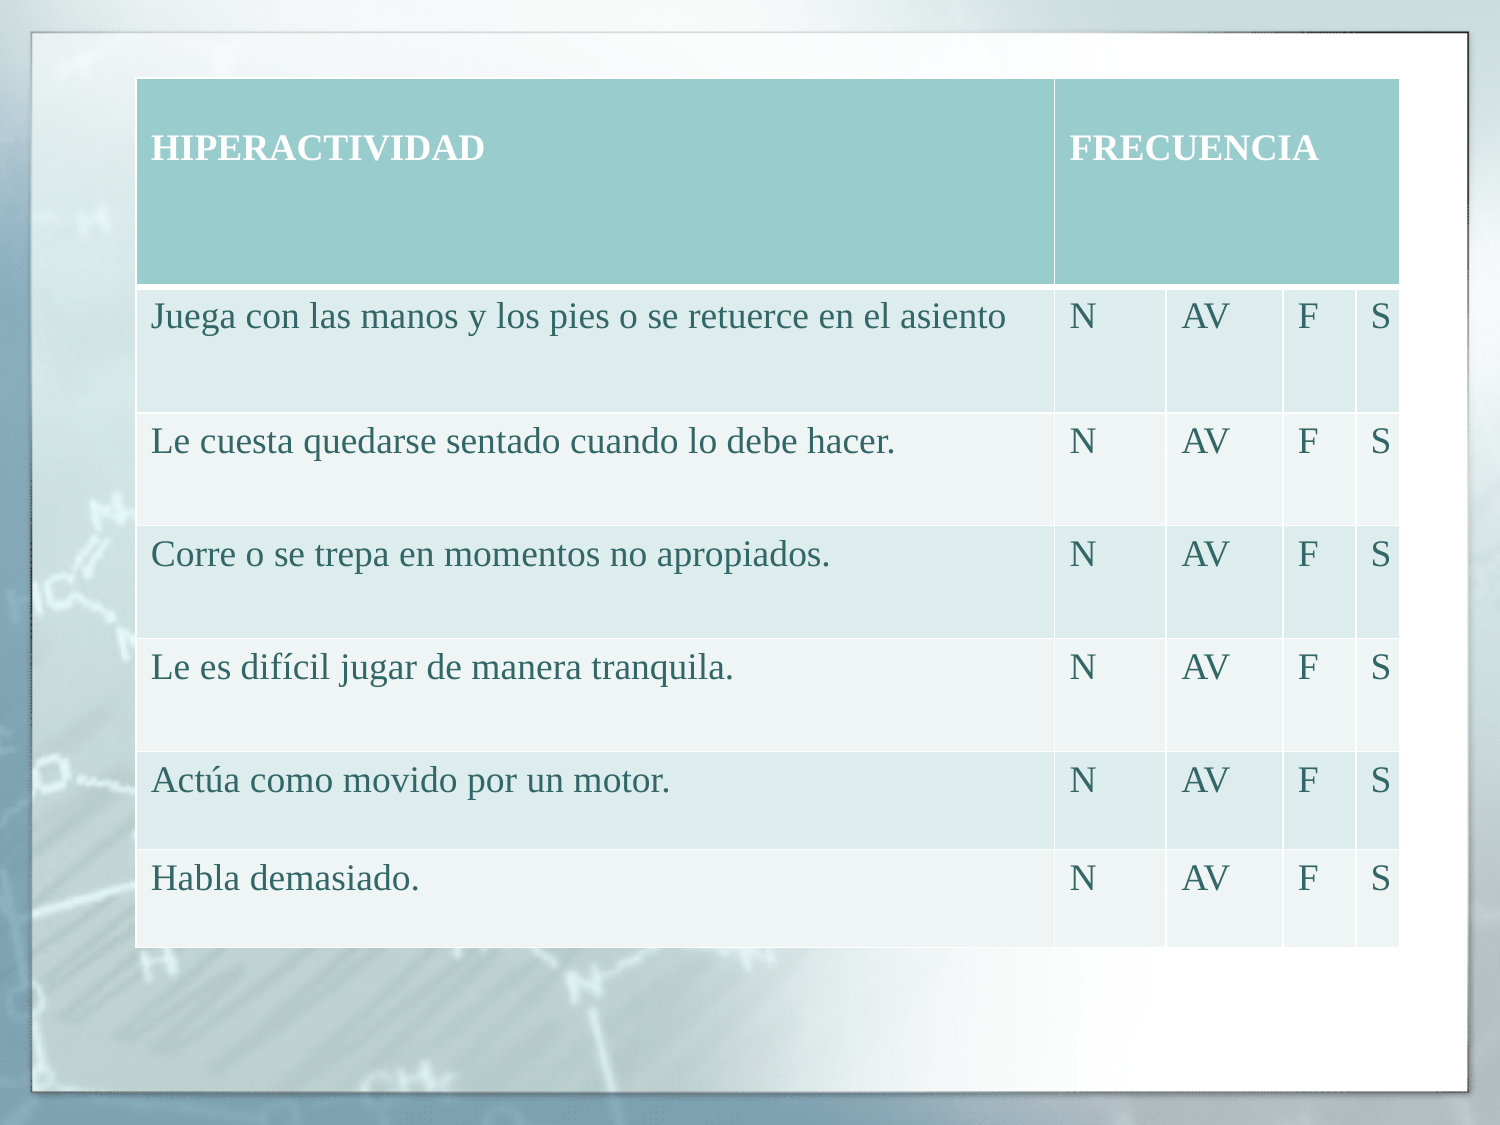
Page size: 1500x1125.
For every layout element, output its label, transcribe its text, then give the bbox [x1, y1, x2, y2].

table_cell F [1284, 290, 1355, 412]
table_cell S [1357, 414, 1399, 525]
table_cell AV [1167, 414, 1282, 525]
table_header FRECUENCIA [1055, 79, 1399, 284]
table_cell AV [1167, 752, 1282, 849]
table_cell N [1055, 752, 1165, 849]
table_cell N [1055, 526, 1165, 638]
table_header HIPERACTIVIDAD [137, 79, 1054, 284]
table_cell S [1357, 290, 1399, 412]
table_cell AV [1167, 526, 1282, 638]
table_cell AV [1167, 639, 1282, 751]
table_cell N [1055, 639, 1165, 751]
picture [0, 0, 1500, 1125]
table_cell F [1284, 639, 1355, 751]
table_cell Le cuesta quedarse sentado cuando lo debe hacer. [137, 414, 1054, 525]
table_cell Habla demasiado. [137, 850, 1054, 947]
table_cell F [1284, 414, 1355, 525]
table_cell N [1055, 414, 1165, 525]
table_cell AV [1167, 290, 1282, 412]
table_cell F [1284, 850, 1355, 947]
table_cell Le es difícil jugar de manera tranquila. [137, 639, 1054, 751]
table_cell S [1357, 752, 1399, 849]
table_cell F [1284, 526, 1355, 638]
table_cell N [1055, 850, 1165, 947]
table_cell Actúa como movido por un motor. [137, 752, 1054, 849]
table_cell Juega con las manos y los pies o se retuerce en el asiento [137, 290, 1054, 412]
table_cell AV [1167, 850, 1282, 947]
table_cell F [1284, 752, 1355, 849]
table_cell N [1055, 290, 1165, 412]
table_cell S [1357, 850, 1399, 947]
table_cell Corre o se trepa en momentos no apropiados. [137, 526, 1054, 638]
table_cell S [1357, 526, 1399, 638]
table_cell S [1357, 639, 1399, 751]
